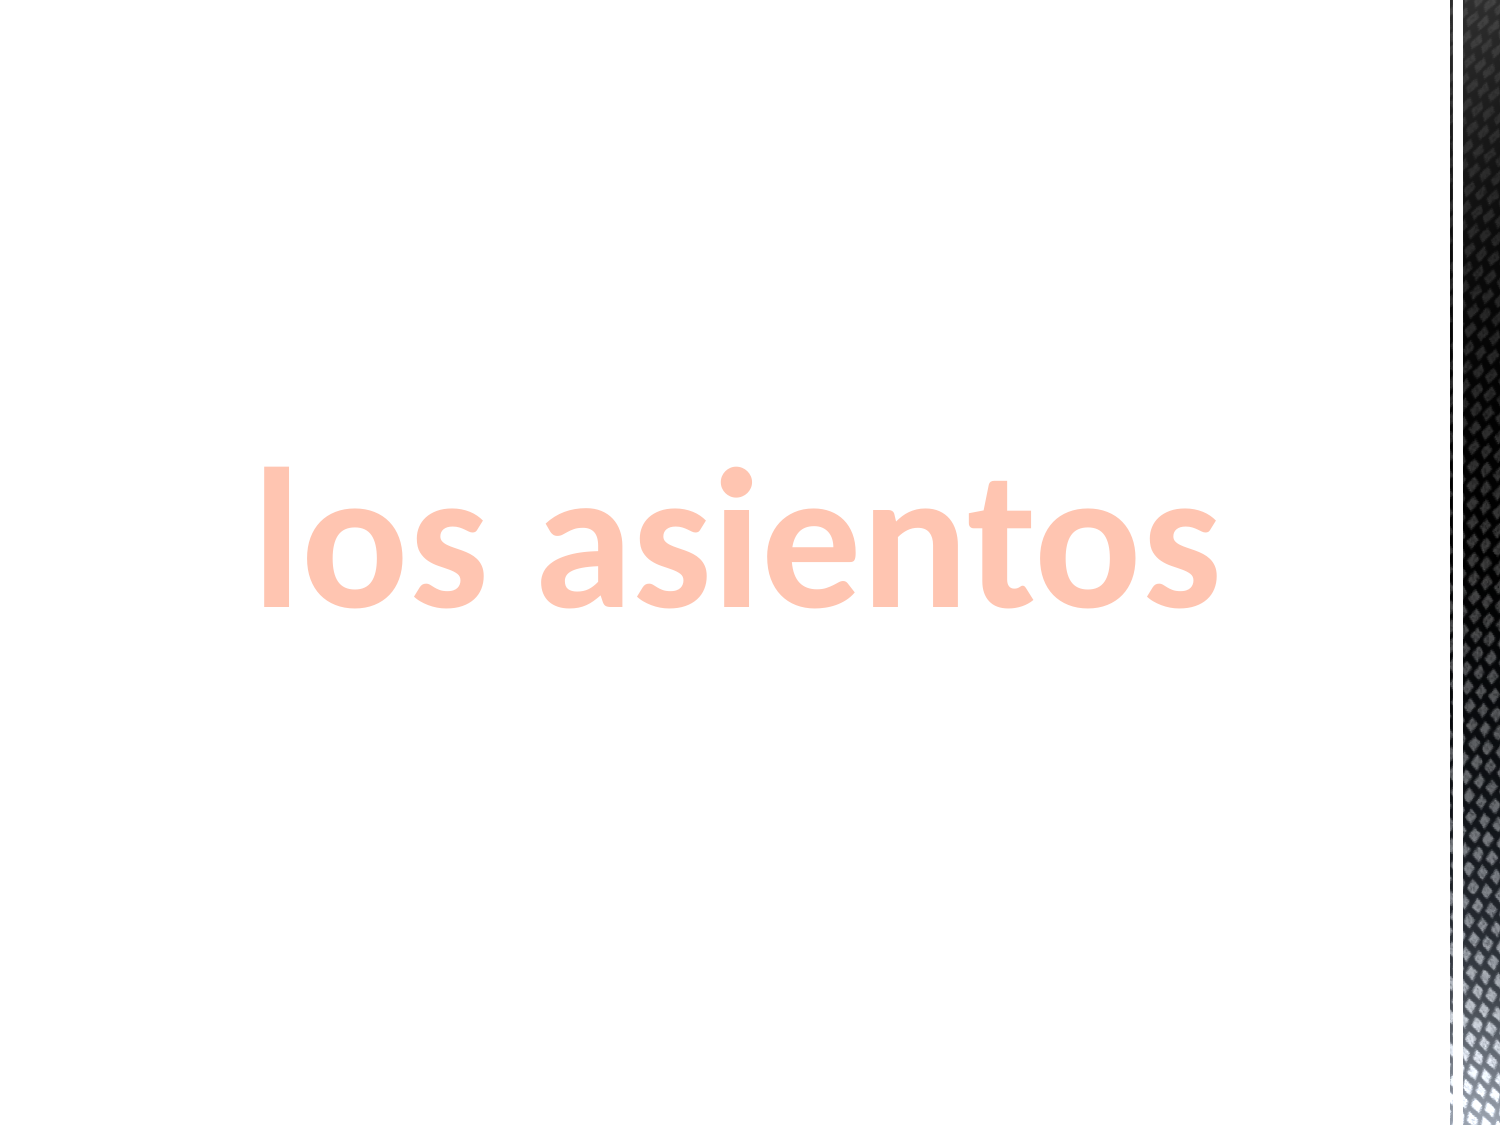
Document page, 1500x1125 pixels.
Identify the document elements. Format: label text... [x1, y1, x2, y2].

picture [1447, 0, 1500, 1125]
text_box los asientos [238, 399, 1238, 655]
